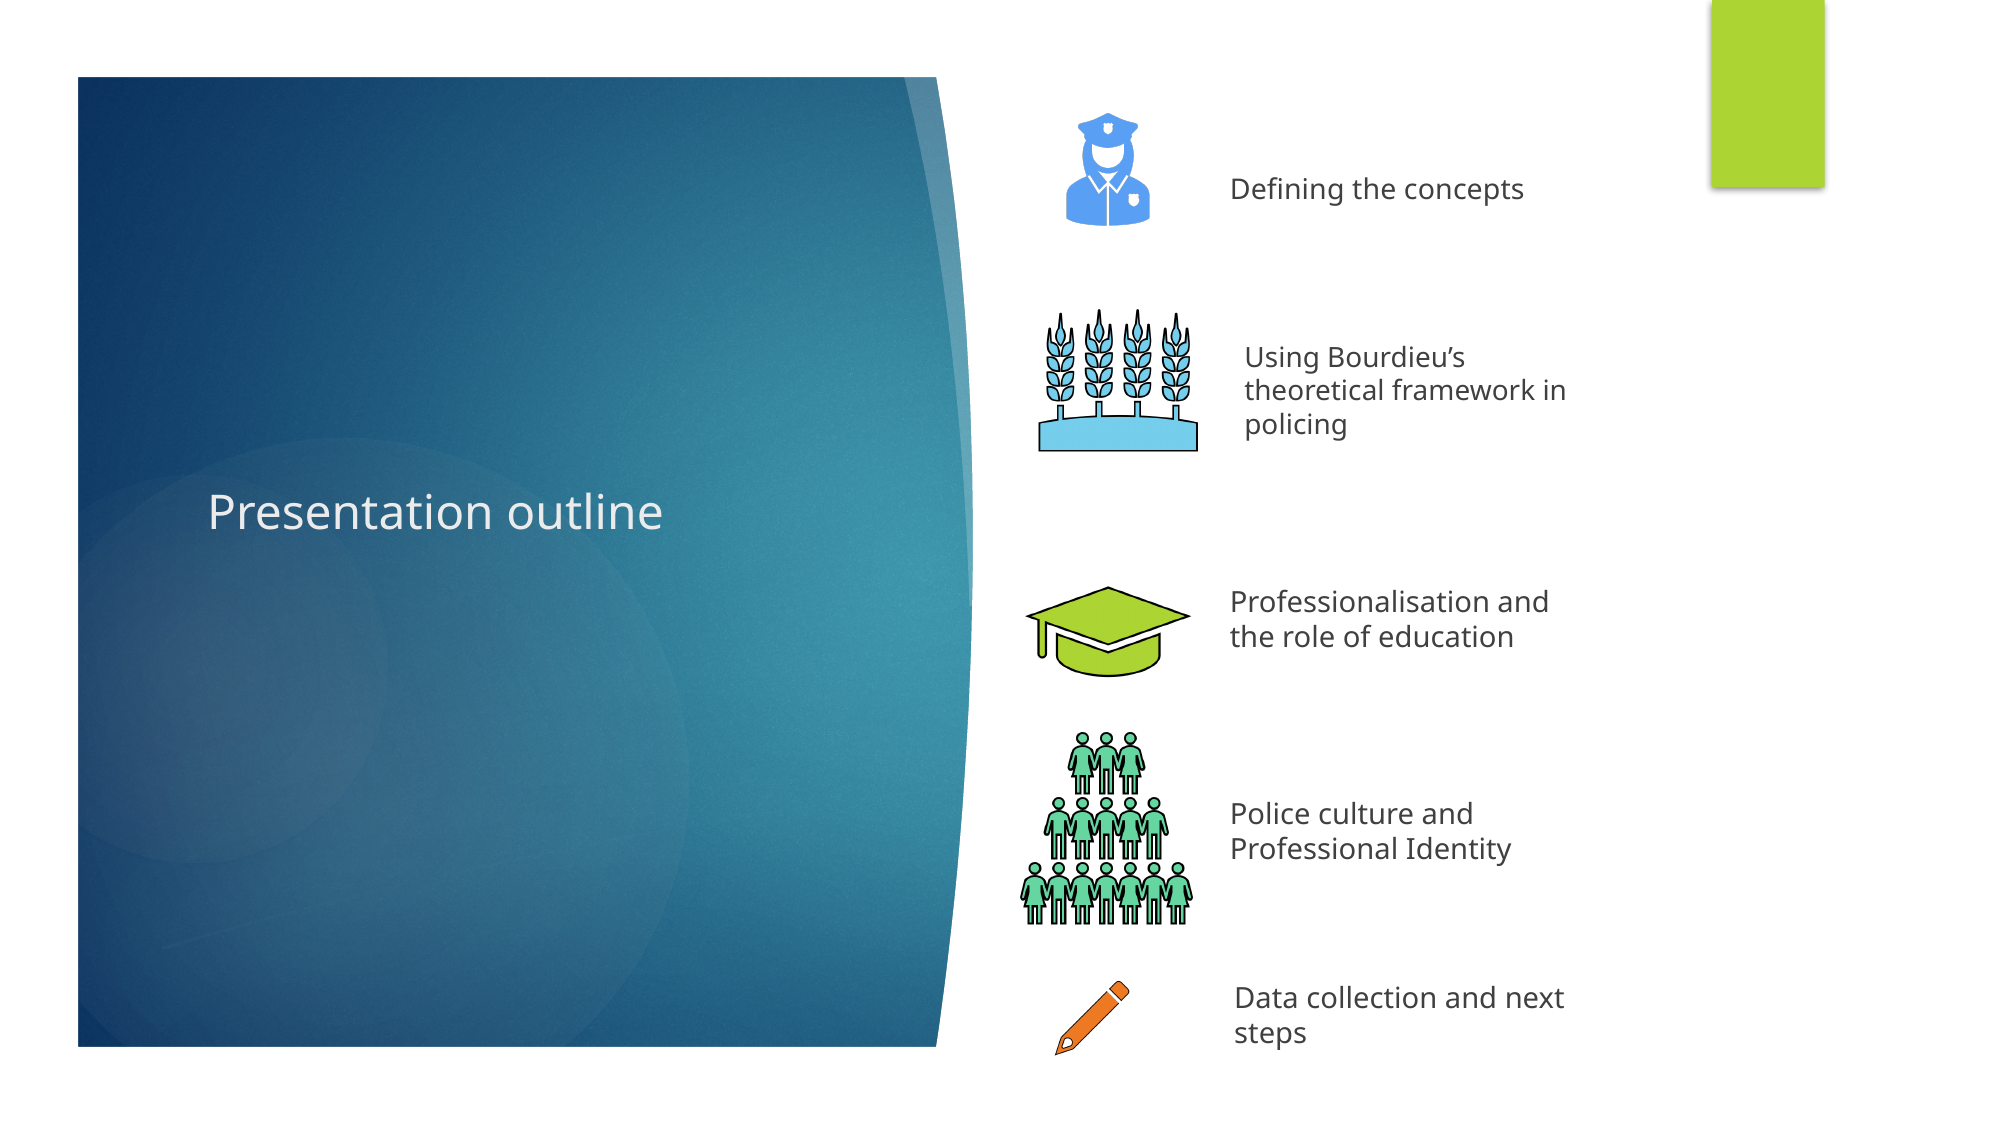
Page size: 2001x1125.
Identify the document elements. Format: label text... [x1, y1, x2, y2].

text_box Police culture and Professional Identity [1215, 787, 1597, 915]
text_box Defining the concepts [1215, 163, 1597, 213]
picture [1030, 290, 1207, 467]
picture [1043, 108, 1172, 237]
text_box Data collection and next steps [1219, 971, 1600, 1056]
text_box Using Bourdieu’s theoretical framework in policing [1229, 331, 1612, 448]
text_box Presentation outline [153, 474, 718, 629]
text_box Professionalisation and the role of education [1215, 575, 1597, 703]
picture [988, 724, 1208, 1122]
picture [1019, 543, 1196, 720]
